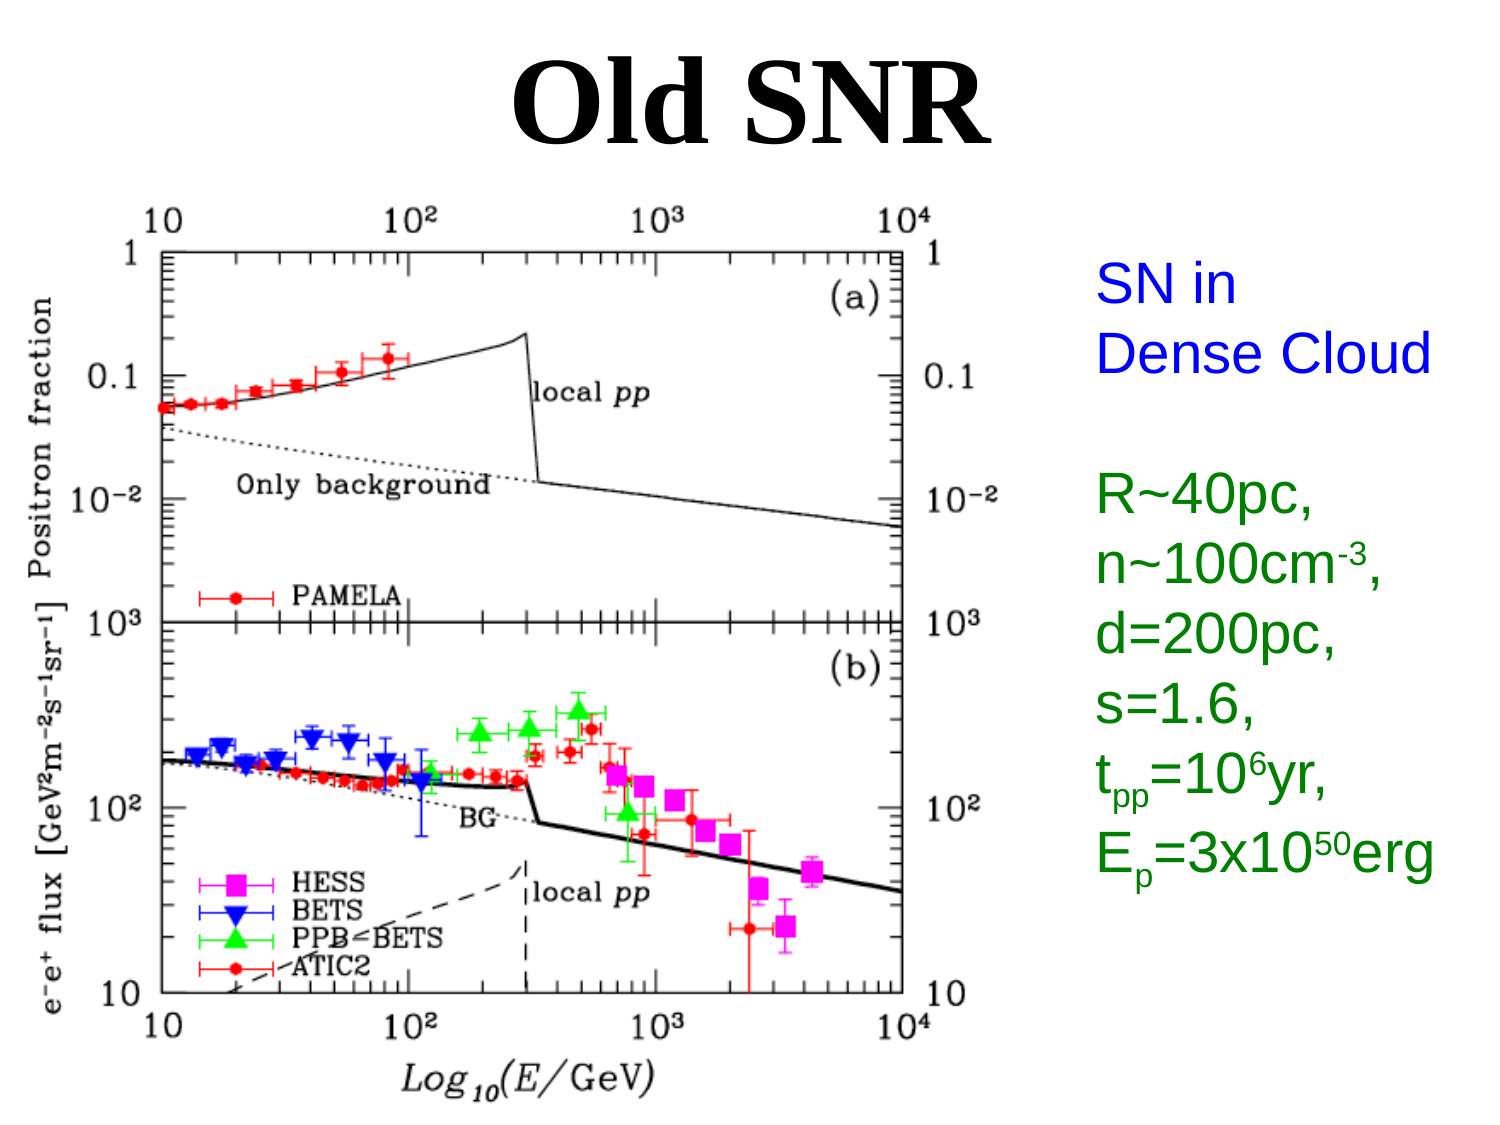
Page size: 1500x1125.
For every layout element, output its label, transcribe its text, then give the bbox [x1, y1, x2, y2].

title Old SNR [75, 0, 1425, 188]
picture [14, 187, 1018, 1125]
text_box SN in Dense Cloud R~40pc, n~100cm-3, d=200pc, s=1.6, tpp=106yr, Ep=3x1050erg [1081, 237, 1452, 902]
